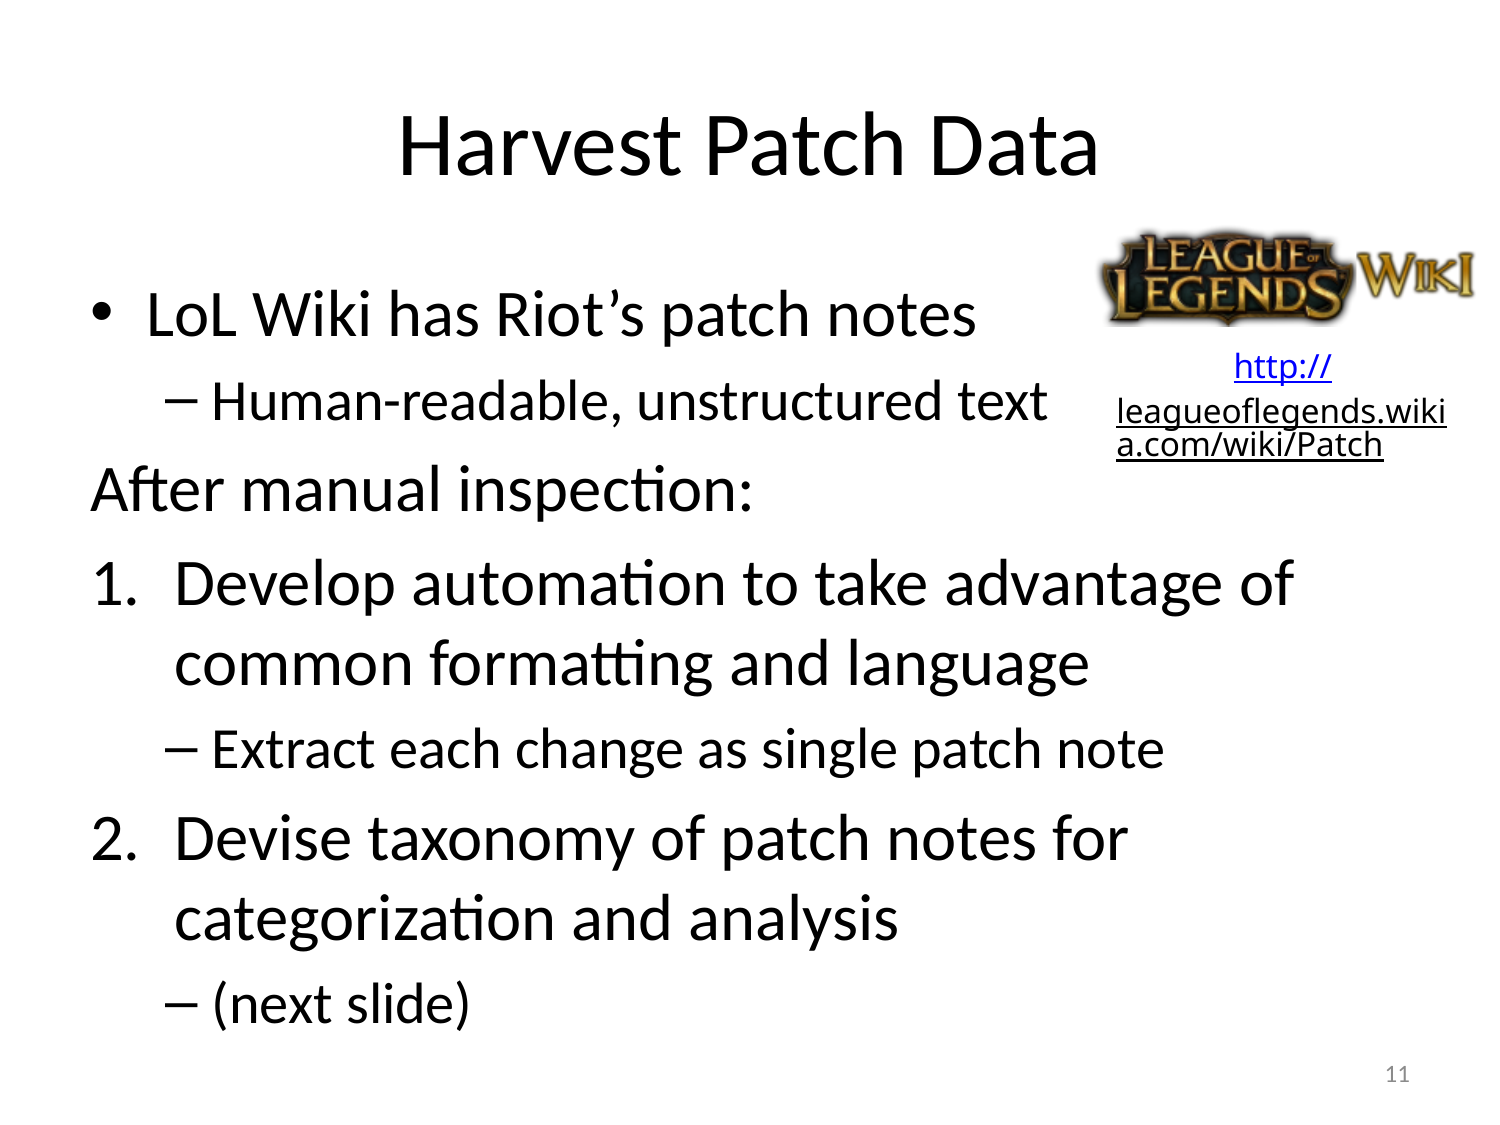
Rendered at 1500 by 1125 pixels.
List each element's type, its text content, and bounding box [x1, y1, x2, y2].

slide_number 11 [1074, 1042, 1425, 1103]
text_box http://leagueoflegends.wikia.com/wiki/Patch [1101, 337, 1464, 483]
title Harvest Patch Data [75, 45, 1425, 233]
list LoL Wiki has Riot’s patch notes Human-readable, unstructured text After manual inspection: Develop automation to take advantage of common formatting and language Extract each change as single patch note Devise taxonomy of patch notes for categorization and analysis (next slide) [75, 262, 1425, 1063]
picture [1087, 224, 1479, 327]
